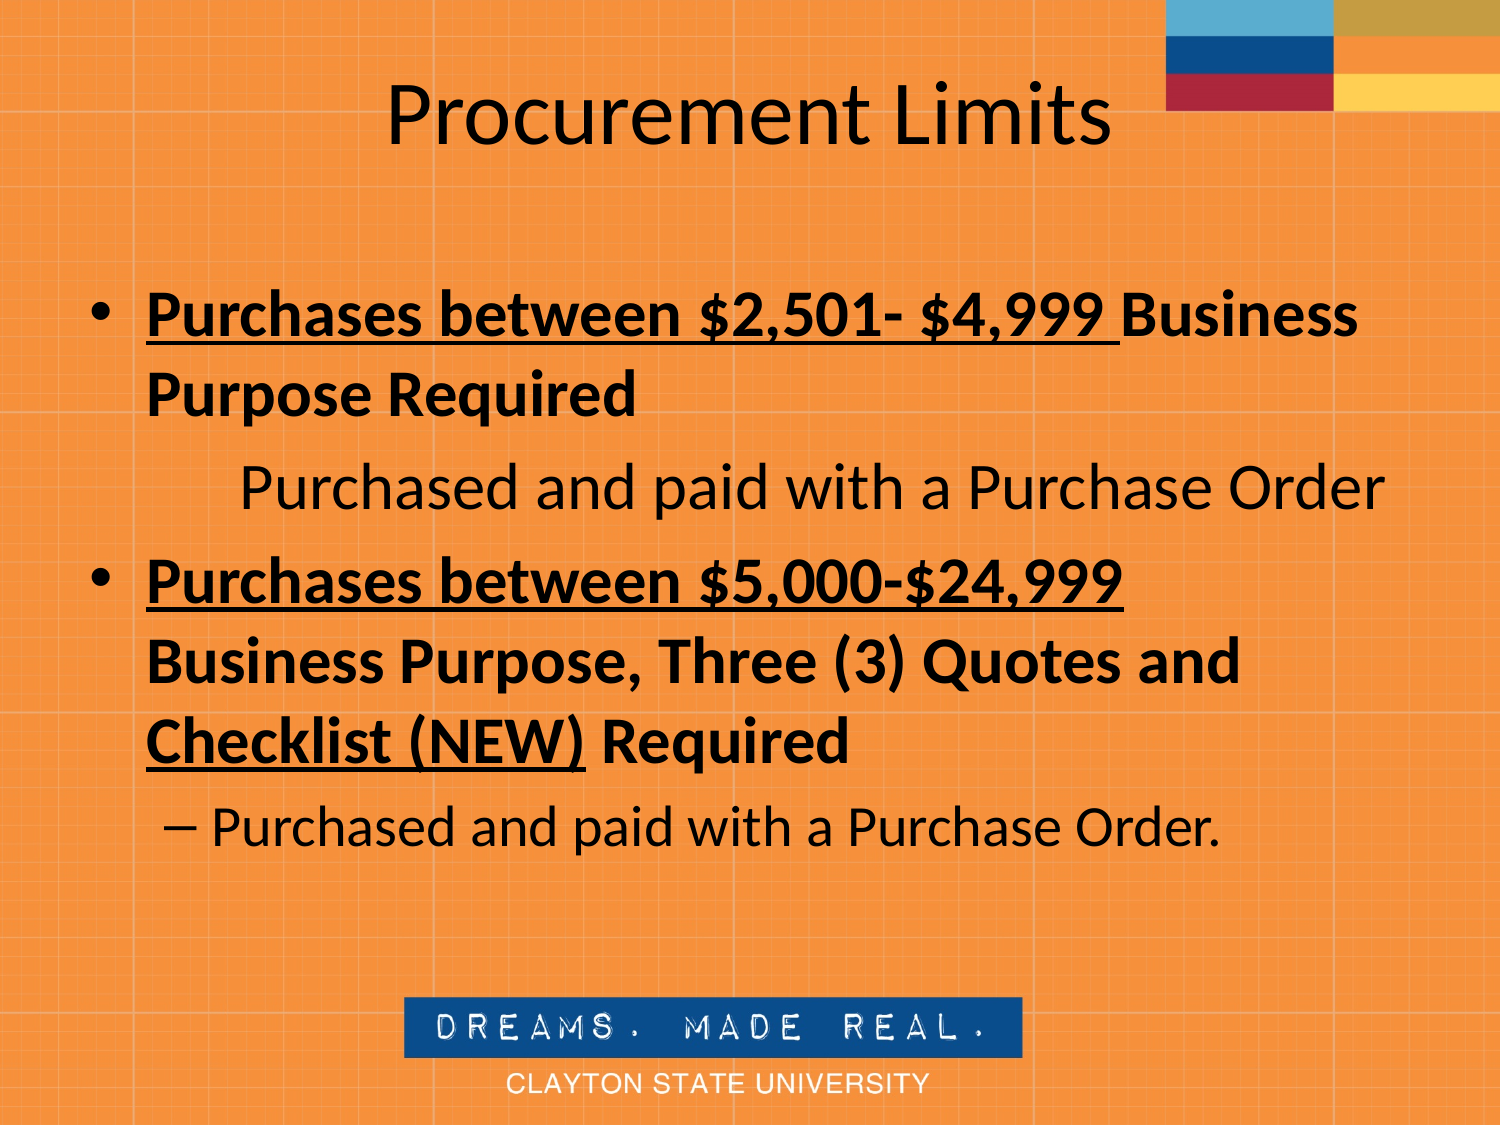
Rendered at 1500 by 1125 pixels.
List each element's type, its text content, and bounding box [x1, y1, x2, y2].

list Purchases between $2,501- $4,999 Business Purpose Required Purchased and paid with a Purchase Order Purchases between $5,000-$24,999 Business Purpose, Three (3) Quotes and Checklist (NEW) Required Purchased and paid with a Purchase Order. [75, 262, 1425, 1005]
picture [0, 0, 1500, 1125]
title Procurement Limits [75, 45, 1425, 233]
